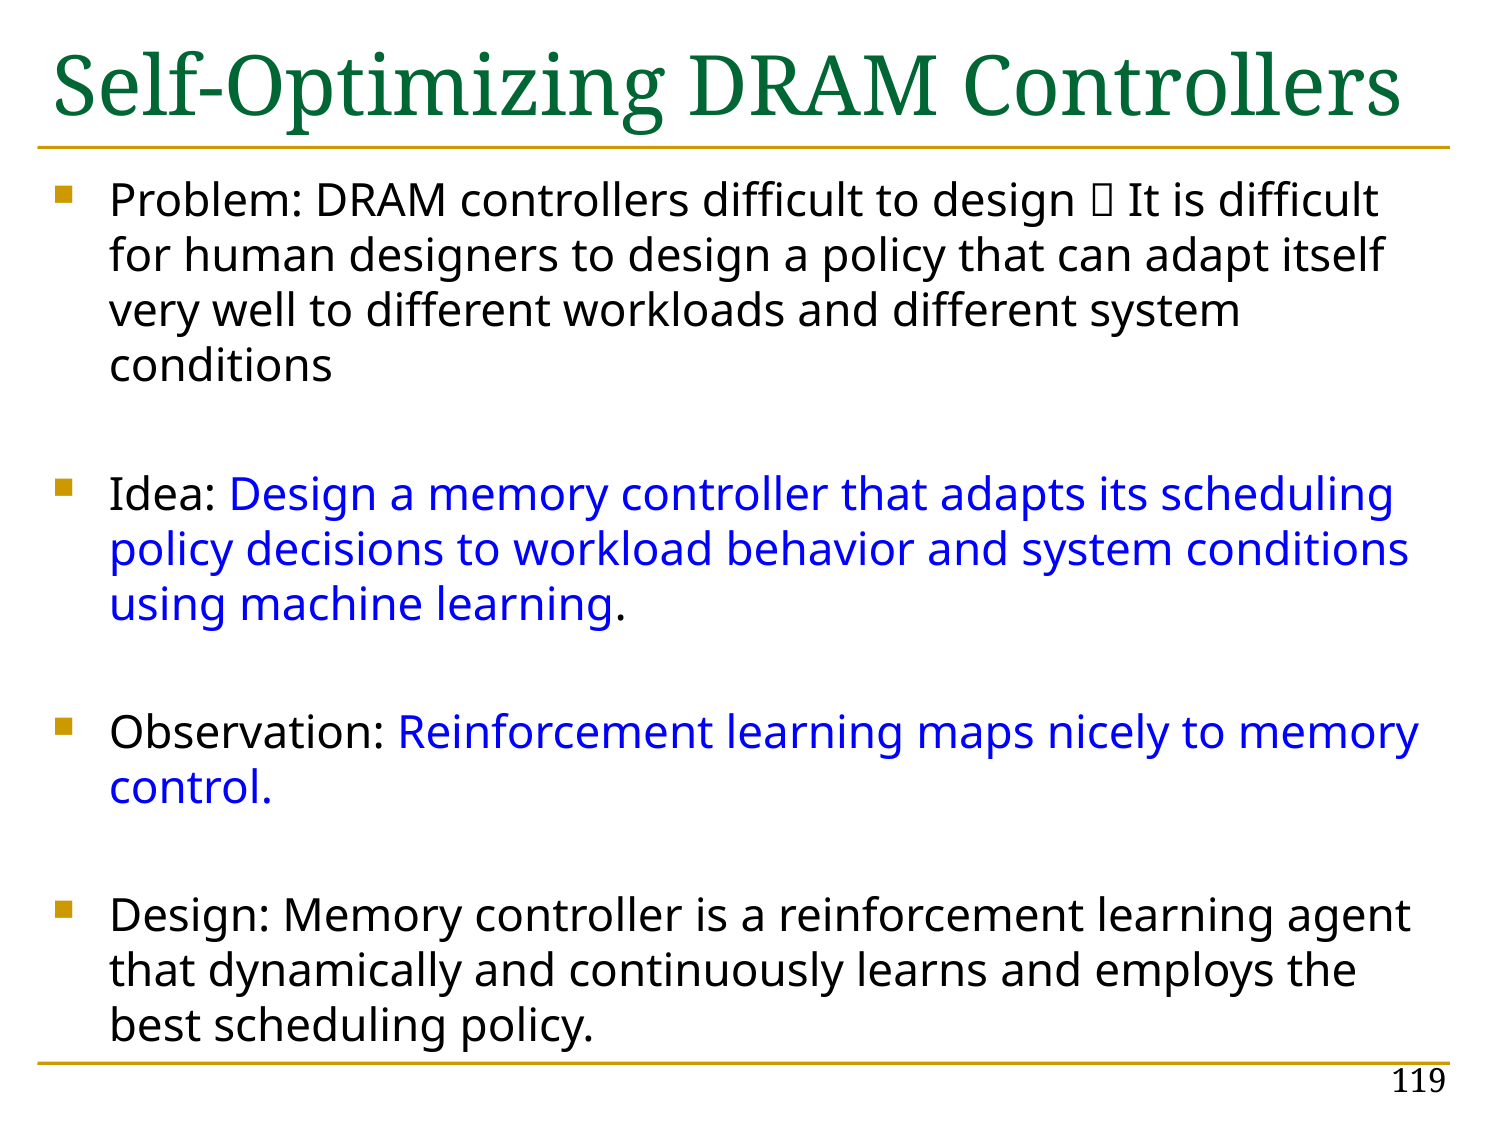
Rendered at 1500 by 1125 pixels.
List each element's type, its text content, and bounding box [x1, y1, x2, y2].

slide_number 119 [1111, 1036, 1462, 1112]
title Self-Optimizing DRAM Controllers [37, 24, 1450, 163]
list Problem: DRAM controllers difficult to design  It is difficult for human designers to design a policy that can adapt itself very well to different workloads and different system conditions Idea: Design a memory controller that adapts its scheduling policy decisions to workload behavior and system conditions using machine learning. Observation: Reinforcement learning maps nicely to memory control. Design: Memory controller is a reinforcement learning agent that dynamically and continuously learns and employs the best scheduling policy. [37, 163, 1450, 1016]
